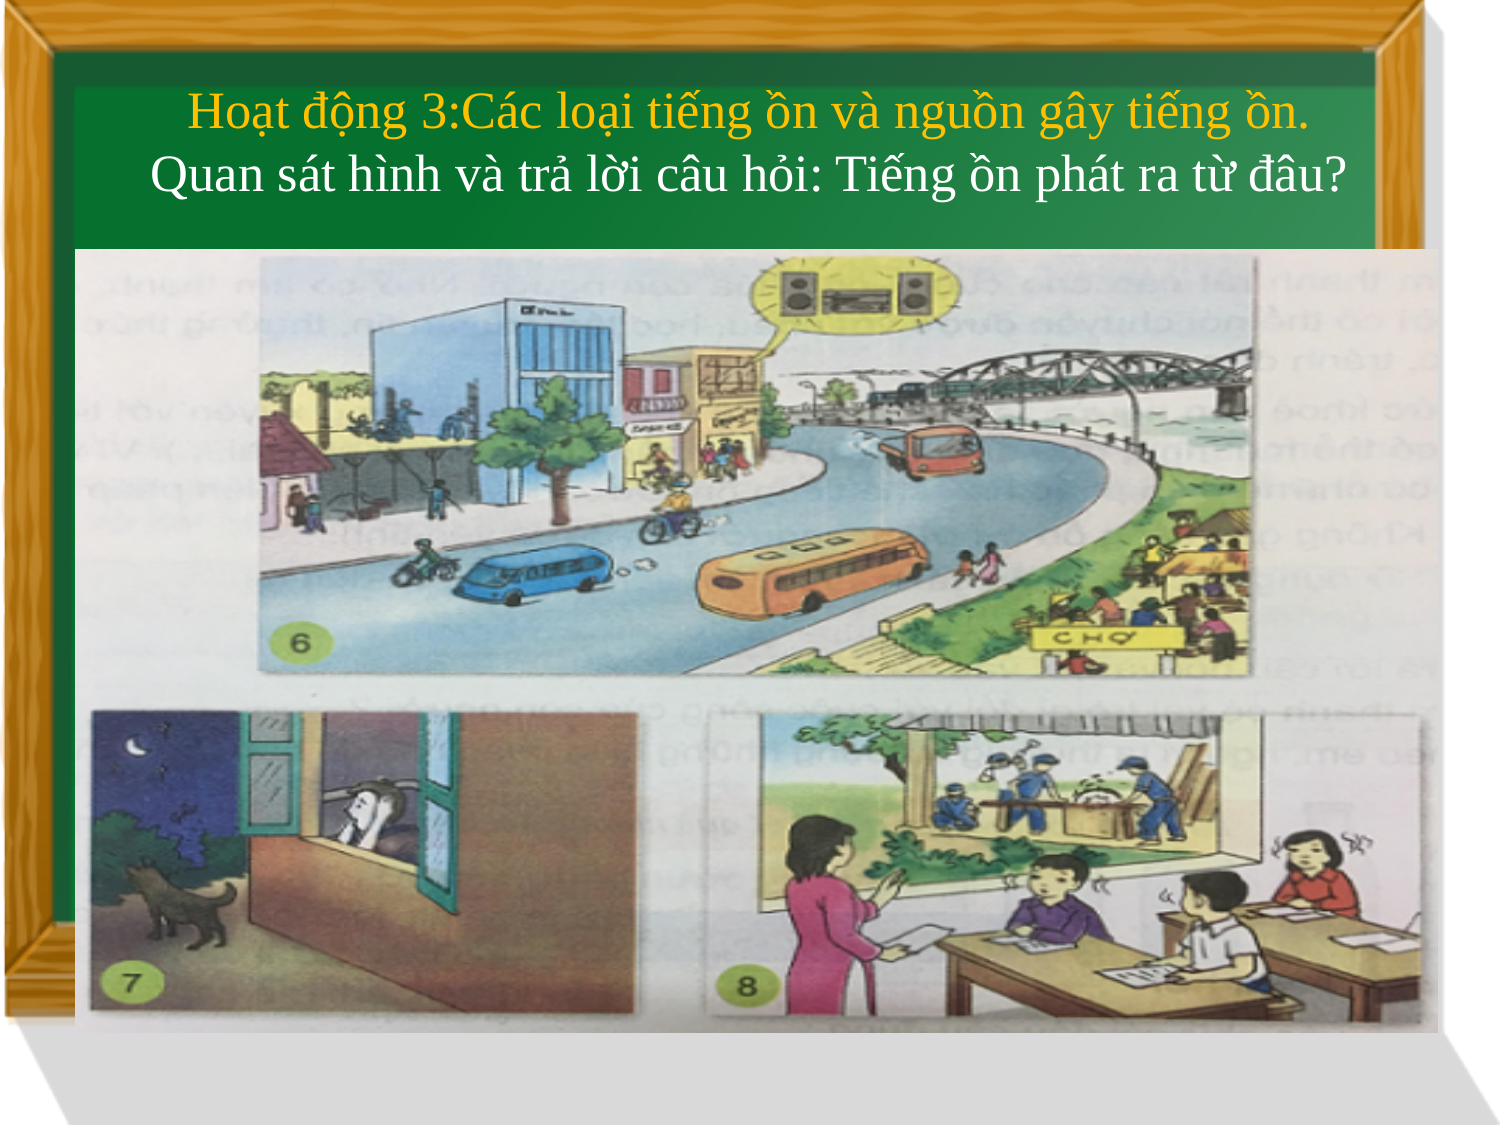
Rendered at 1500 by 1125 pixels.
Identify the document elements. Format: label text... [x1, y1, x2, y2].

picture [0, 0, 1500, 1125]
title Hoạt động 3:Các loại tiếng ồn và nguồn gây tiếng ồn. Quan sát hình và trả lời câu hỏi: Tiếng ồn phát ra từ đâu? [75, 45, 1425, 233]
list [74, 249, 1438, 1033]
